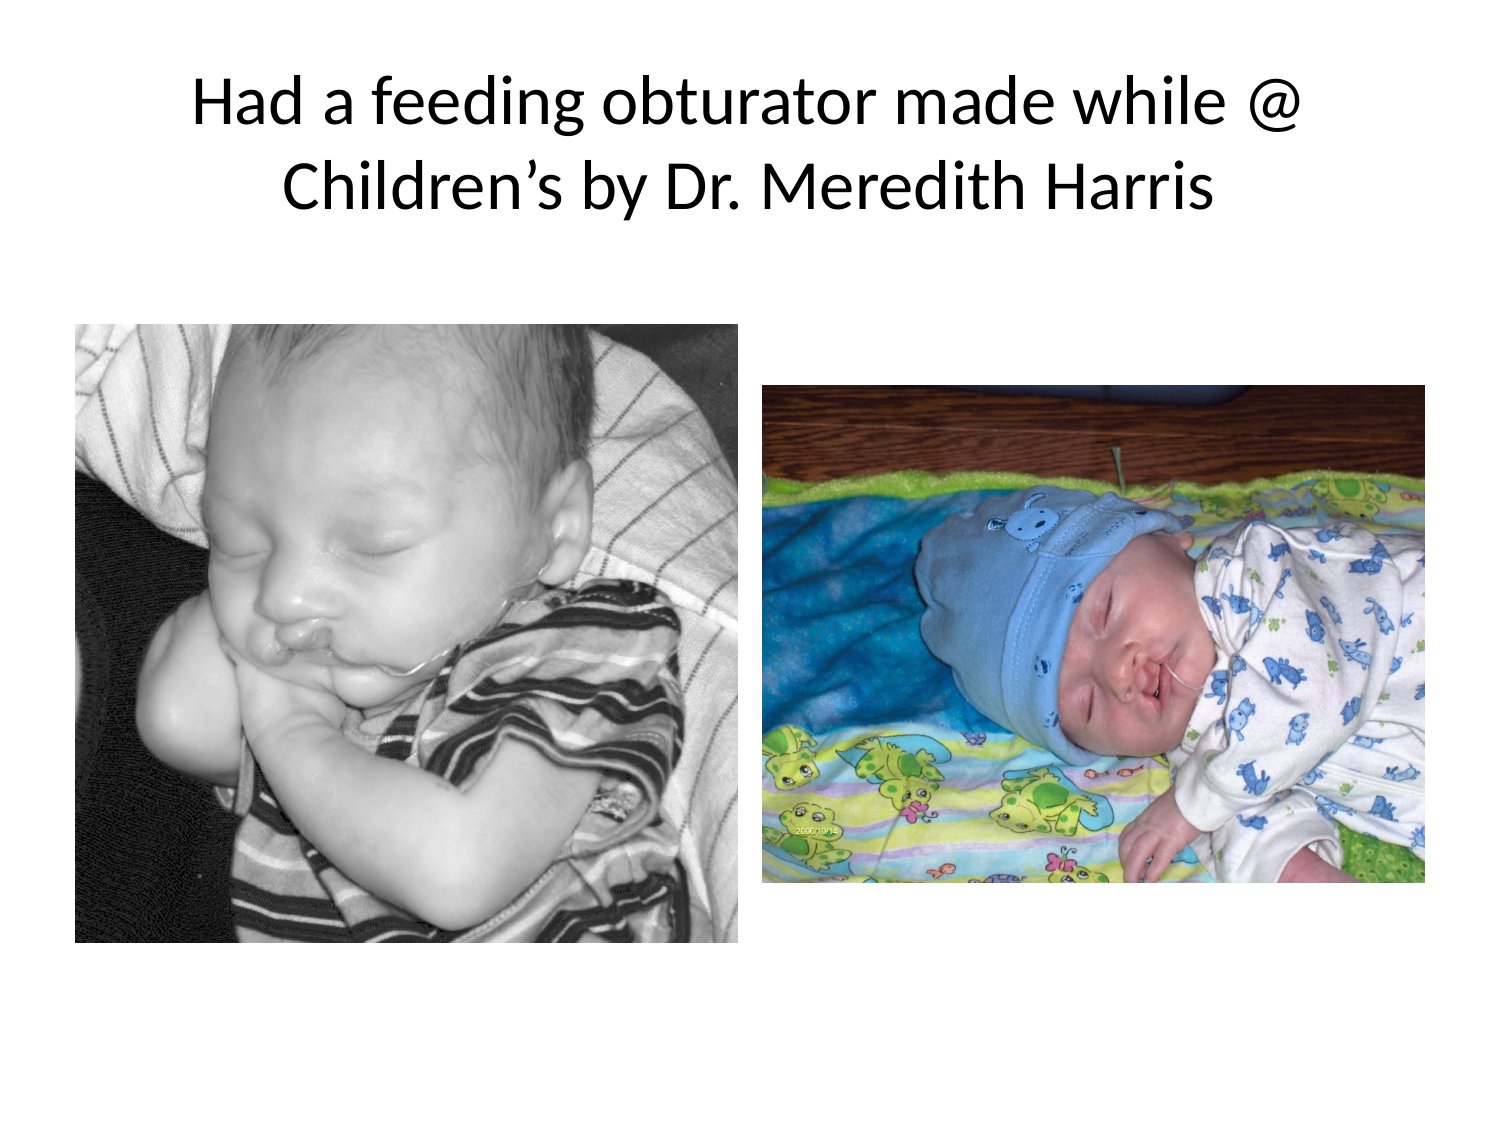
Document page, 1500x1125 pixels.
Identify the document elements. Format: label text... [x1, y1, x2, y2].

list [74, 324, 738, 943]
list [762, 384, 1426, 883]
title Had a feeding obturator made while @ Children’s by Dr. Meredith Harris [75, 45, 1425, 233]
